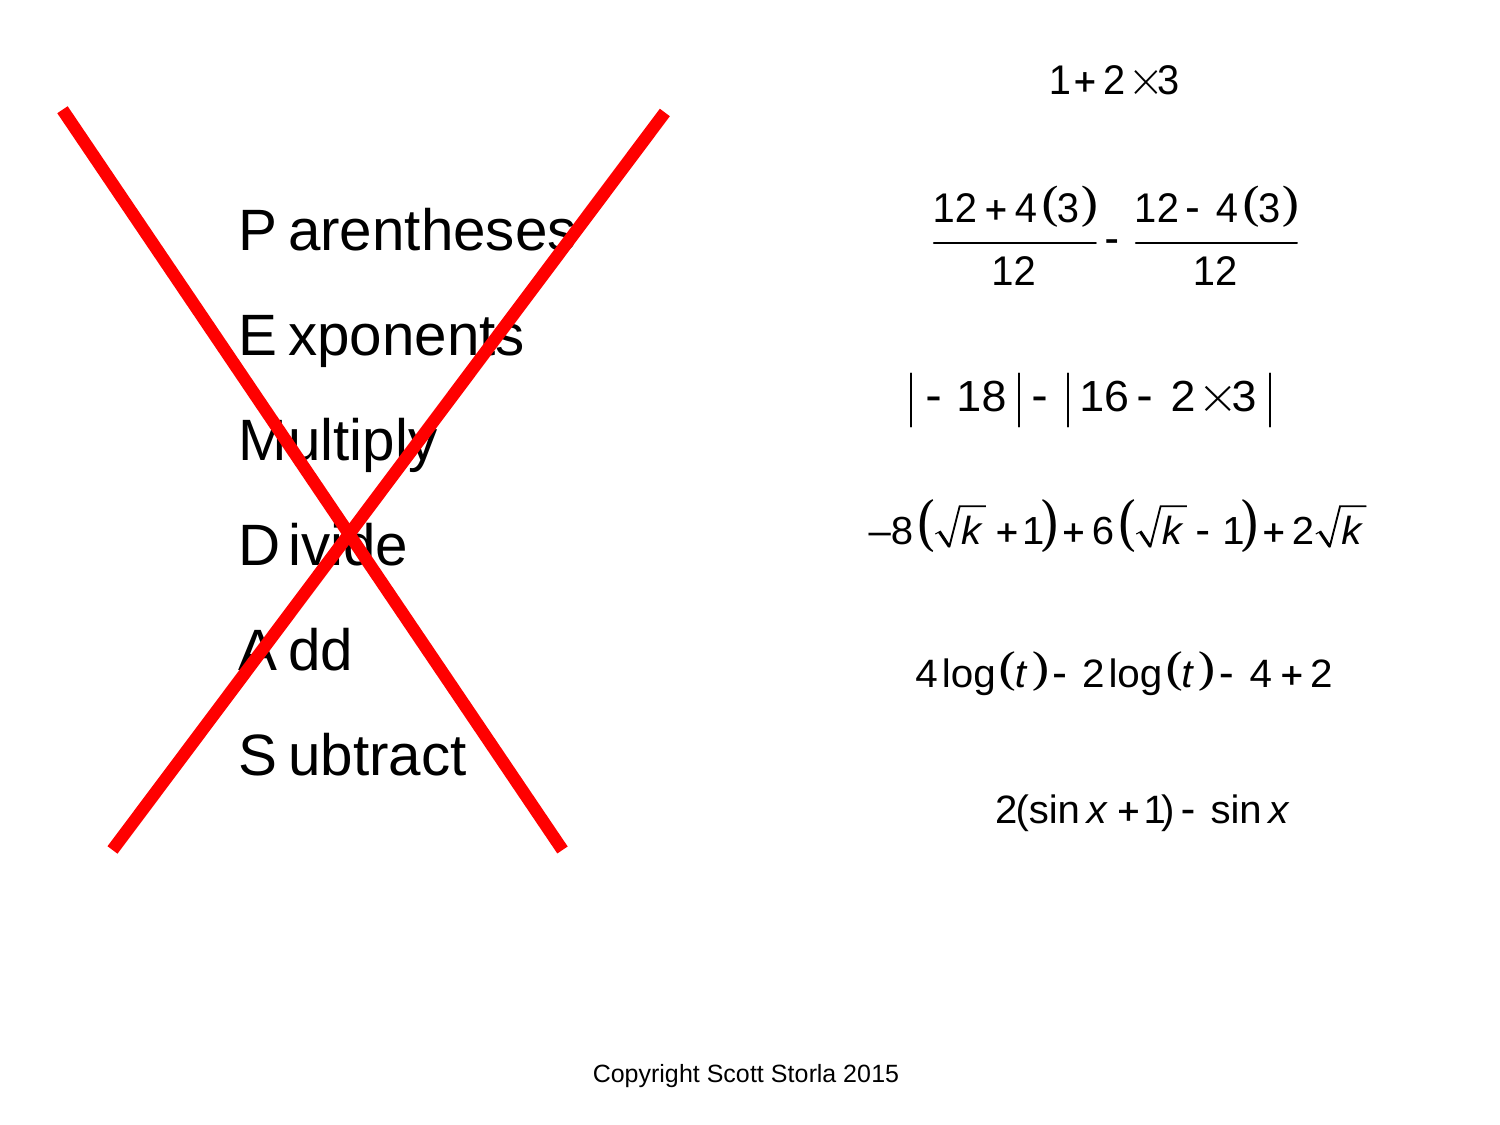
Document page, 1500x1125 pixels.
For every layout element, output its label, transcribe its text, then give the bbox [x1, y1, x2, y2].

text_box arentheses xponents ultiply ivide dd ubtract [670, 149, 1075, 795]
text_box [924, 174, 1311, 300]
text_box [112, 112, 666, 851]
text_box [1044, 52, 1191, 109]
footer Copyright Scott Storla 2015 [512, 1042, 988, 1103]
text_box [859, 491, 1376, 580]
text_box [906, 643, 1343, 715]
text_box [899, 362, 1284, 440]
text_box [987, 783, 1300, 842]
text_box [62, 109, 563, 851]
